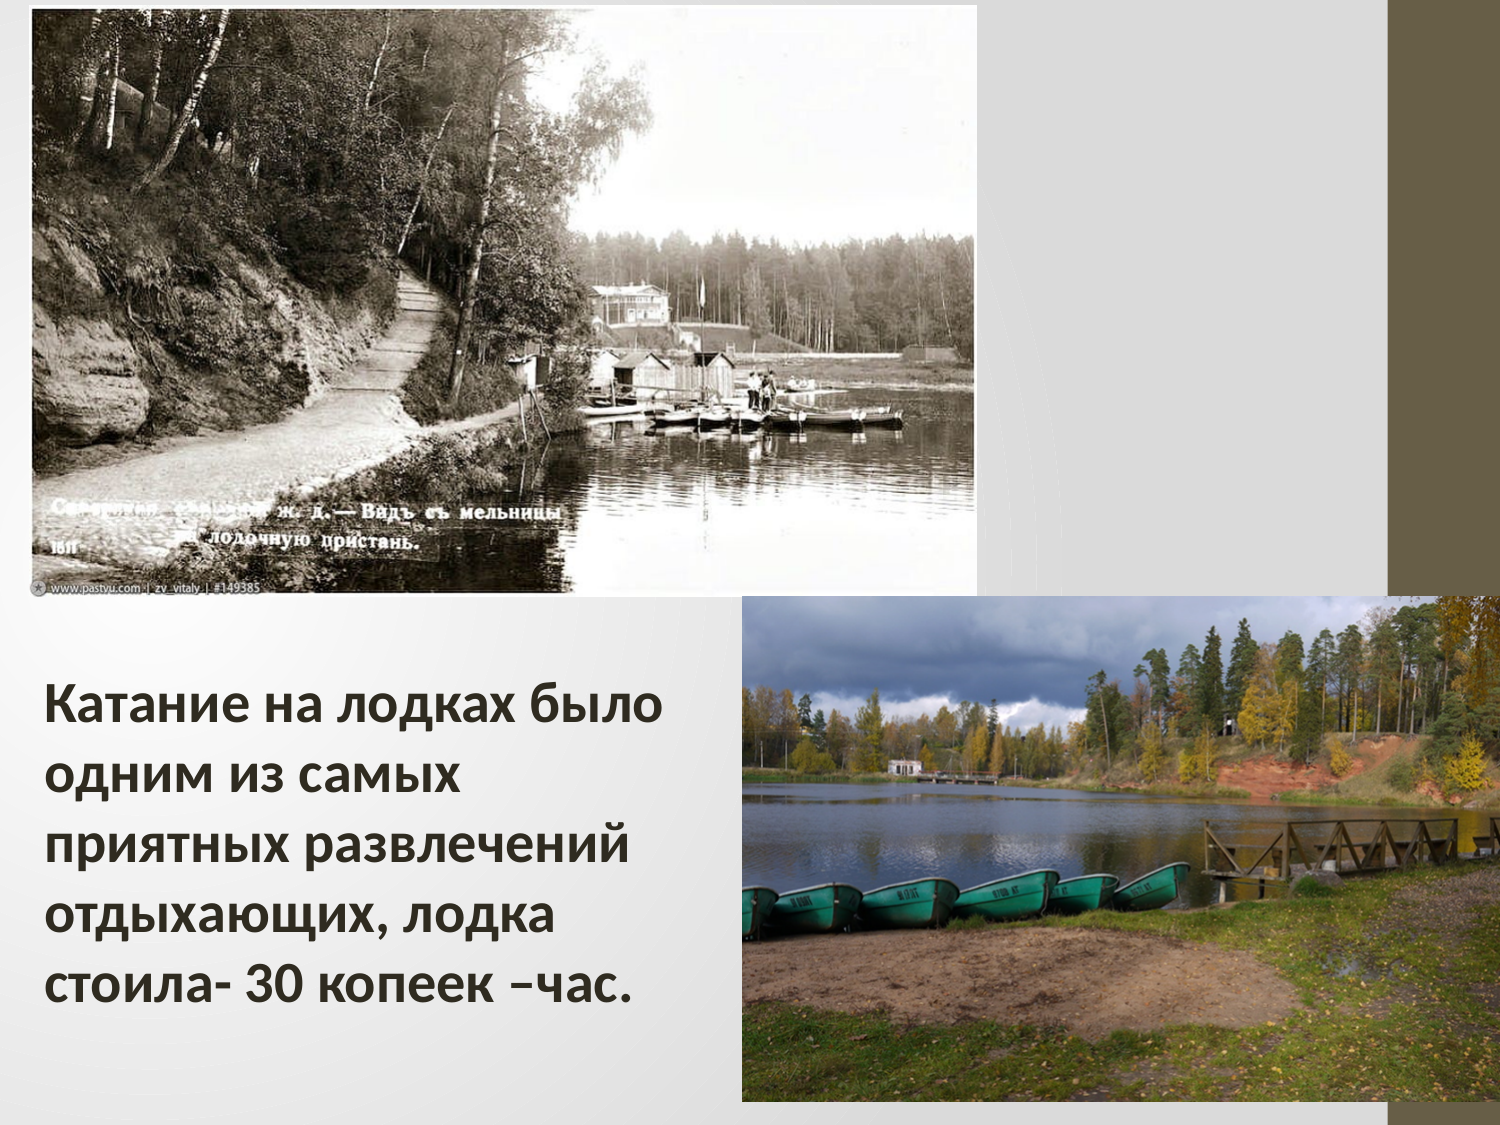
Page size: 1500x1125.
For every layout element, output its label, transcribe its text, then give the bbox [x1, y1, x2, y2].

text_box Катание на лодках было одним из самых приятных развлечений отдыхающих, лодка стоила- 30 копеек –час. [29, 656, 691, 1022]
picture [28, 4, 1500, 1103]
